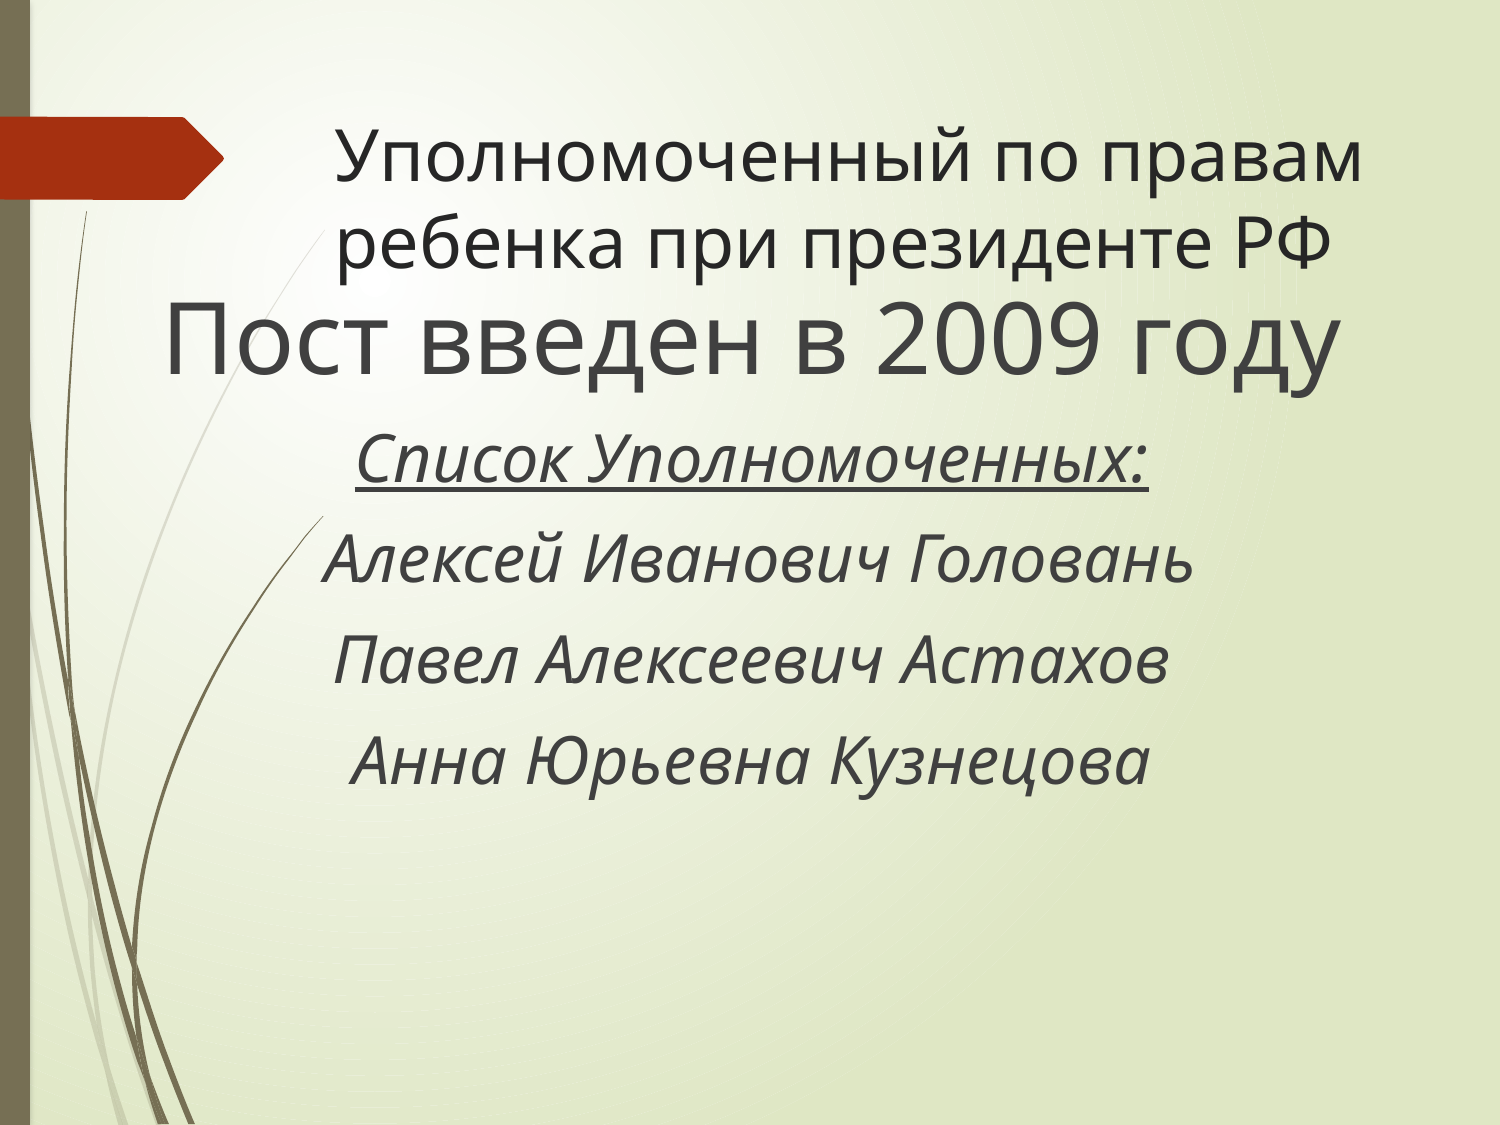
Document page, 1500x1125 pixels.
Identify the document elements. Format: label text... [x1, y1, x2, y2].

title Уполномоченный по правам ребенка при президенте РФ [319, 102, 1400, 267]
list Пост введен в 2009 году Список Уполномоченных: Алексей Иванович Головань Павел Алексеевич Астахов Анна Юрьевна Кузнецова [76, 267, 1427, 1010]
